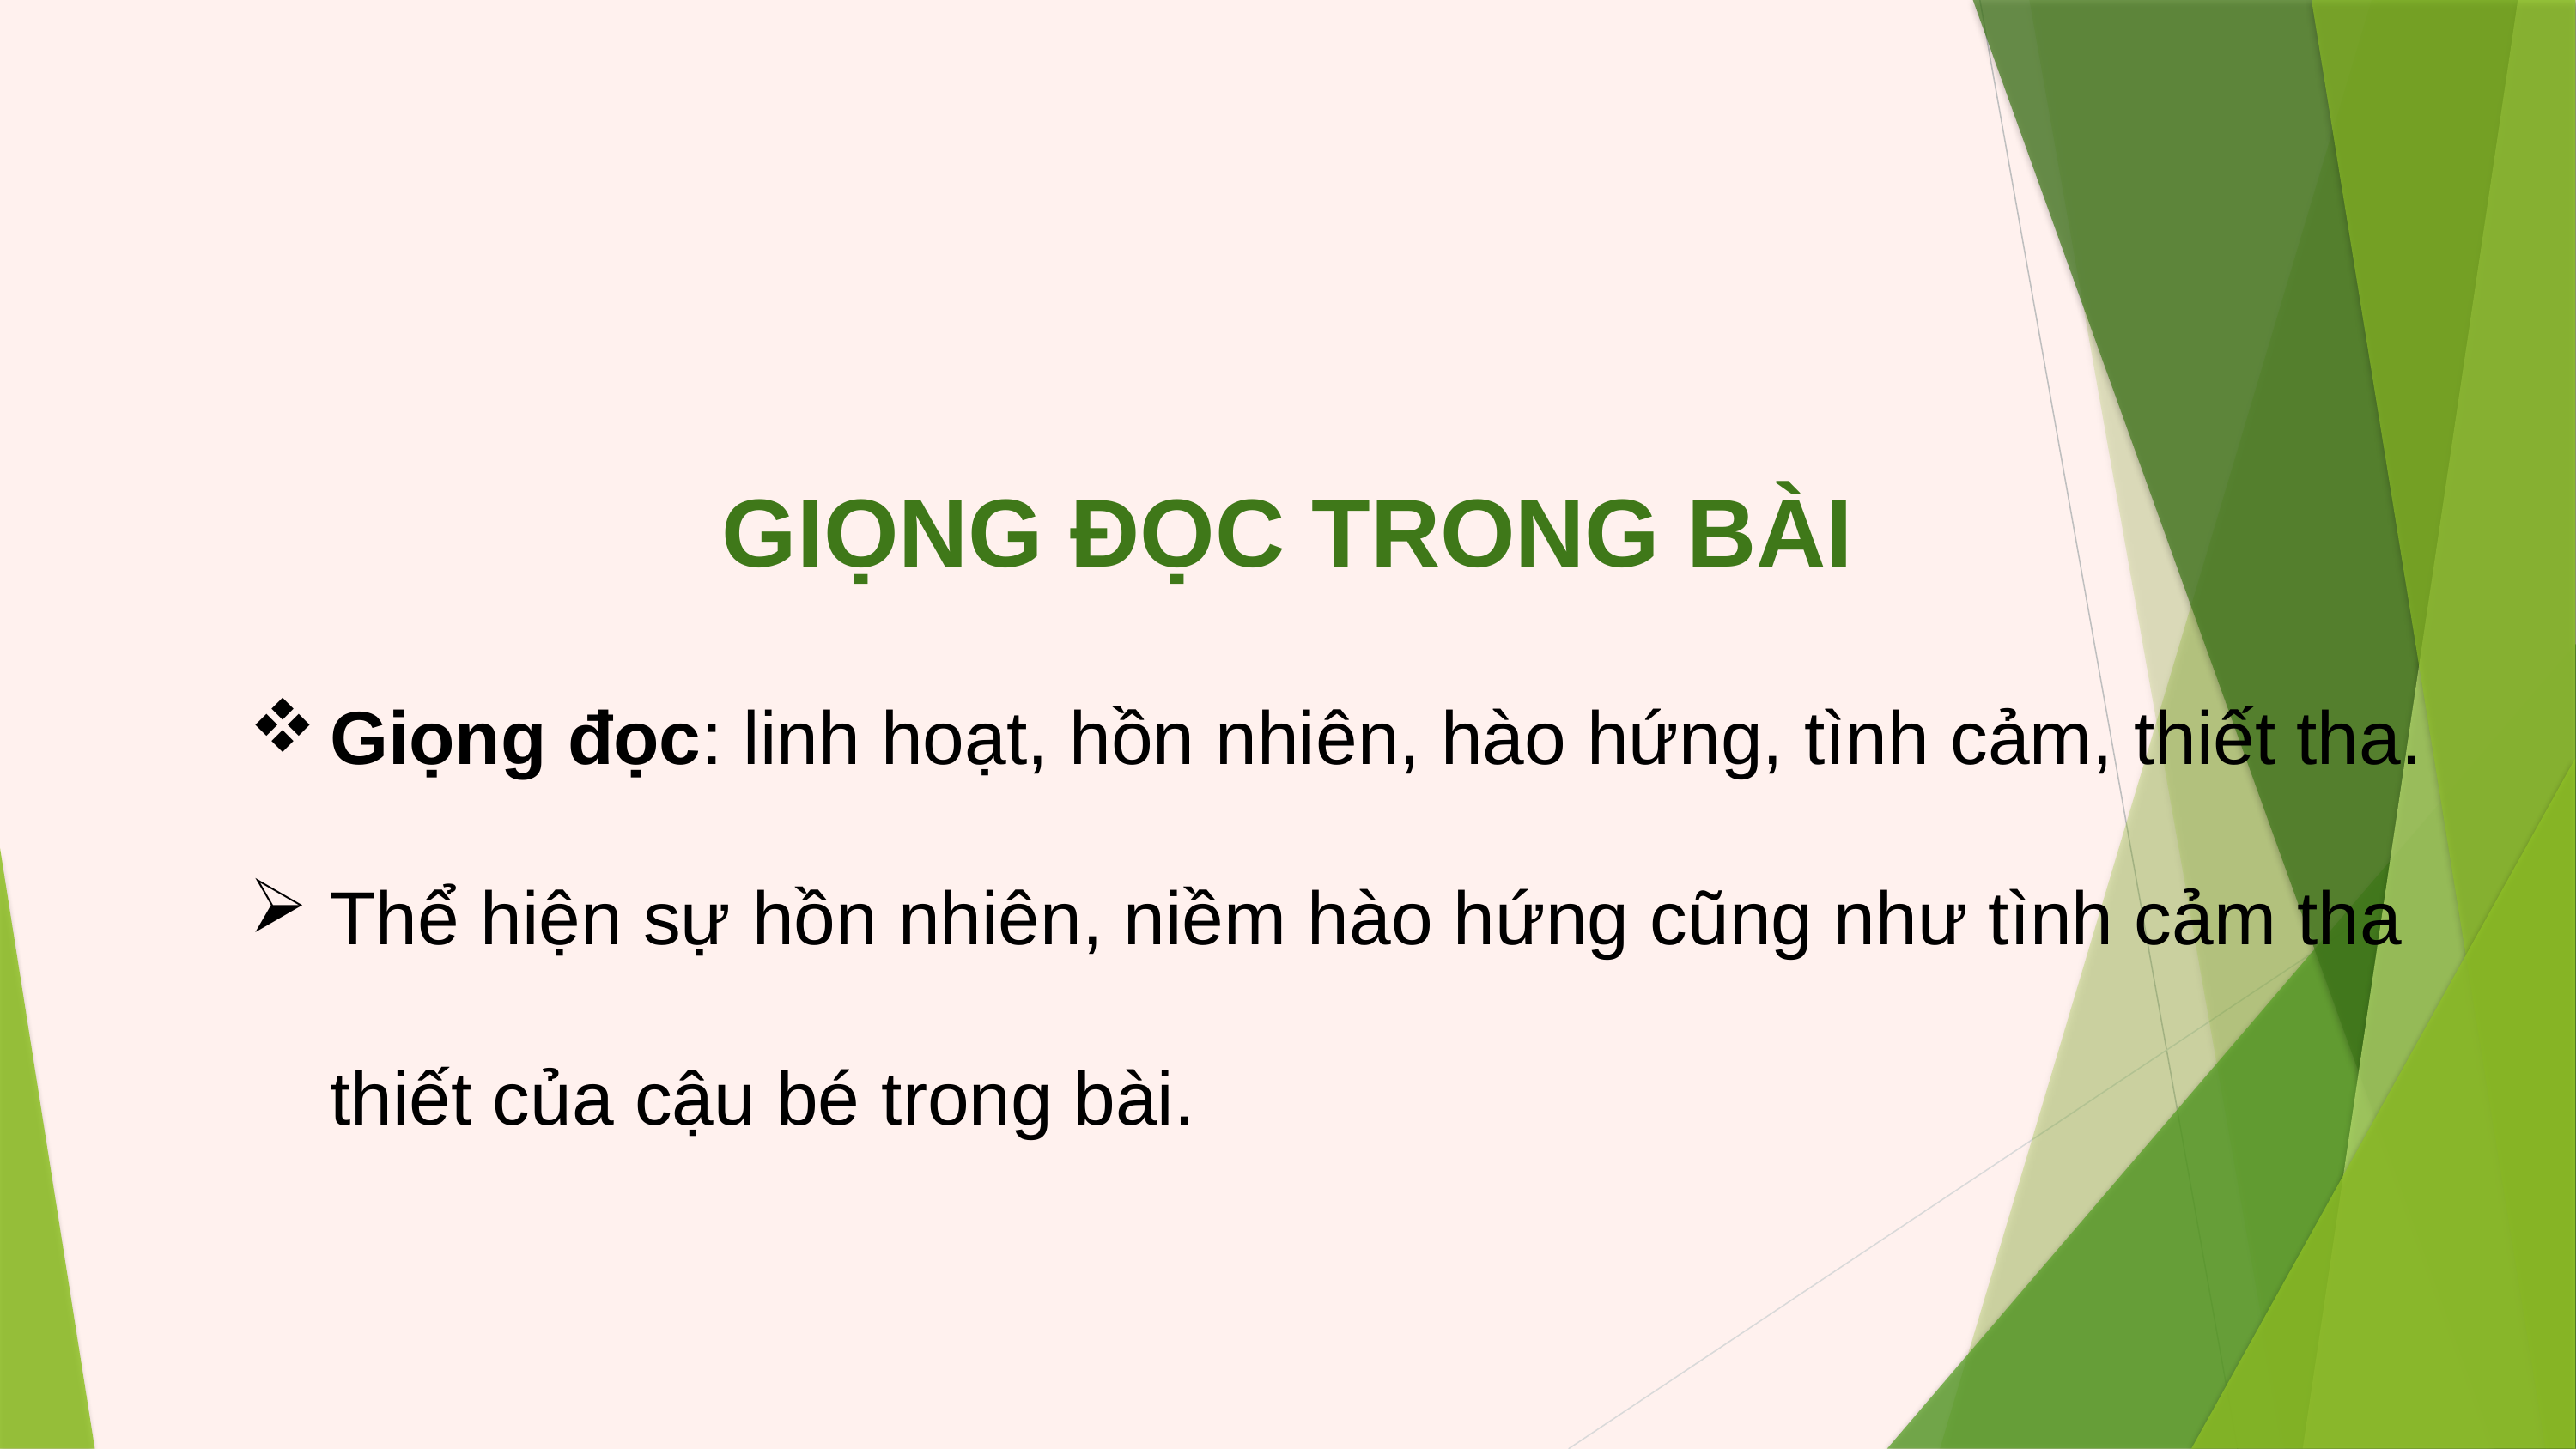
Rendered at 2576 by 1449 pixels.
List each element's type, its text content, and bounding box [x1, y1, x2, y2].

text_box GIỌNG ĐỌC TRONG BÀI [530, 412, 2046, 587]
text_box Giọng đọc: linh hoạt, hồn nhiên, hào hứng, tình cảm, thiết tha. Thể hiện sự hồn nhiên, niềm hào hứng cũng như tình cảm tha thiết của cậu bé trong bài. [236, 593, 2488, 1147]
